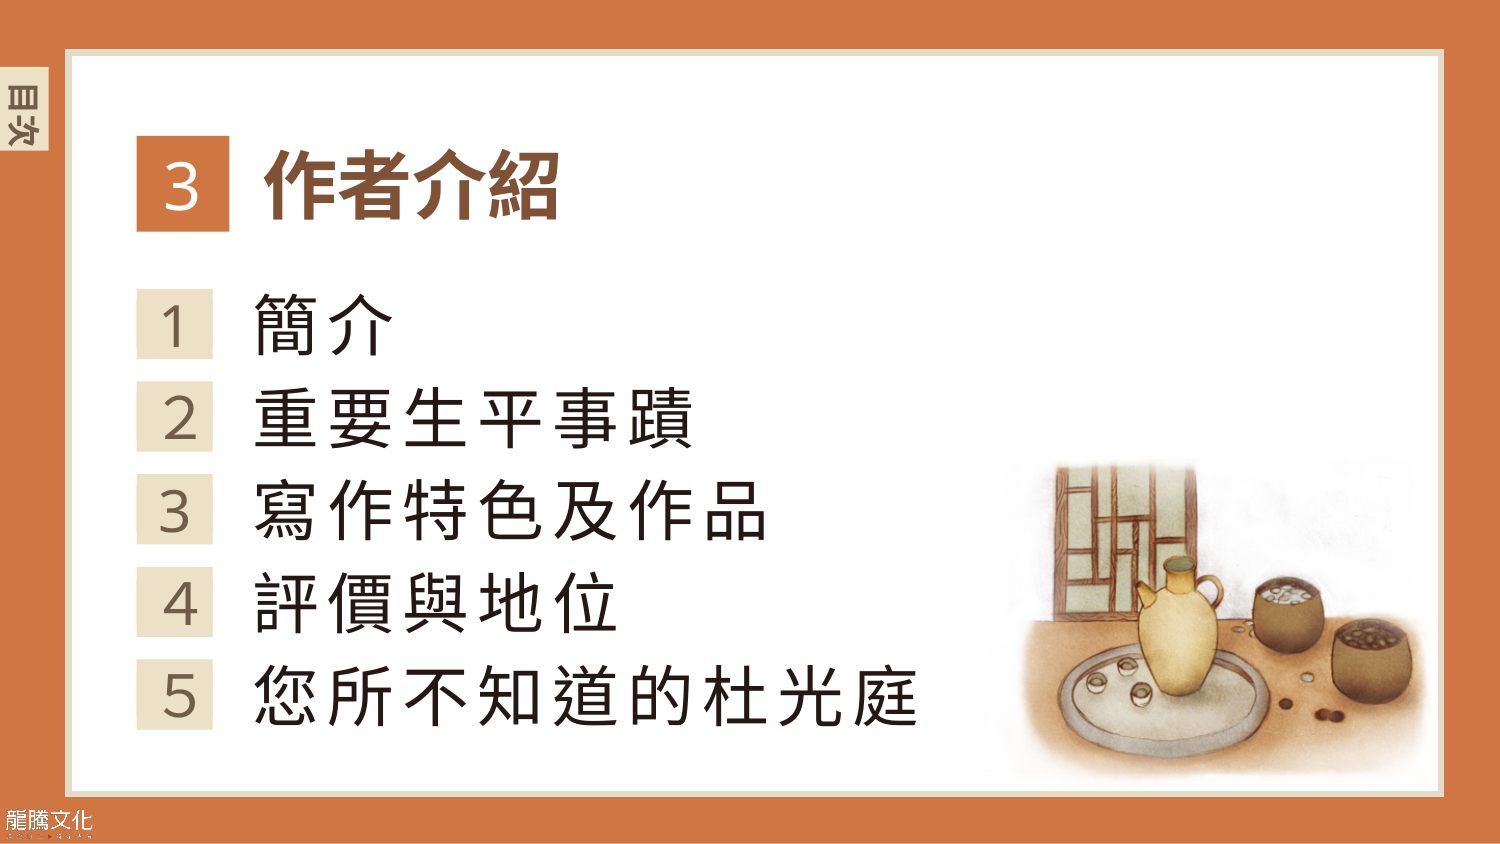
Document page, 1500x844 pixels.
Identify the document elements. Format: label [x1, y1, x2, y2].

text_box [136, 553, 832, 650]
text_box [136, 368, 832, 461]
picture [982, 456, 1437, 791]
text_box [136, 461, 832, 553]
picture [6, 809, 92, 839]
text_box [136, 646, 963, 743]
text_box [136, 130, 631, 237]
text_box [136, 275, 635, 368]
